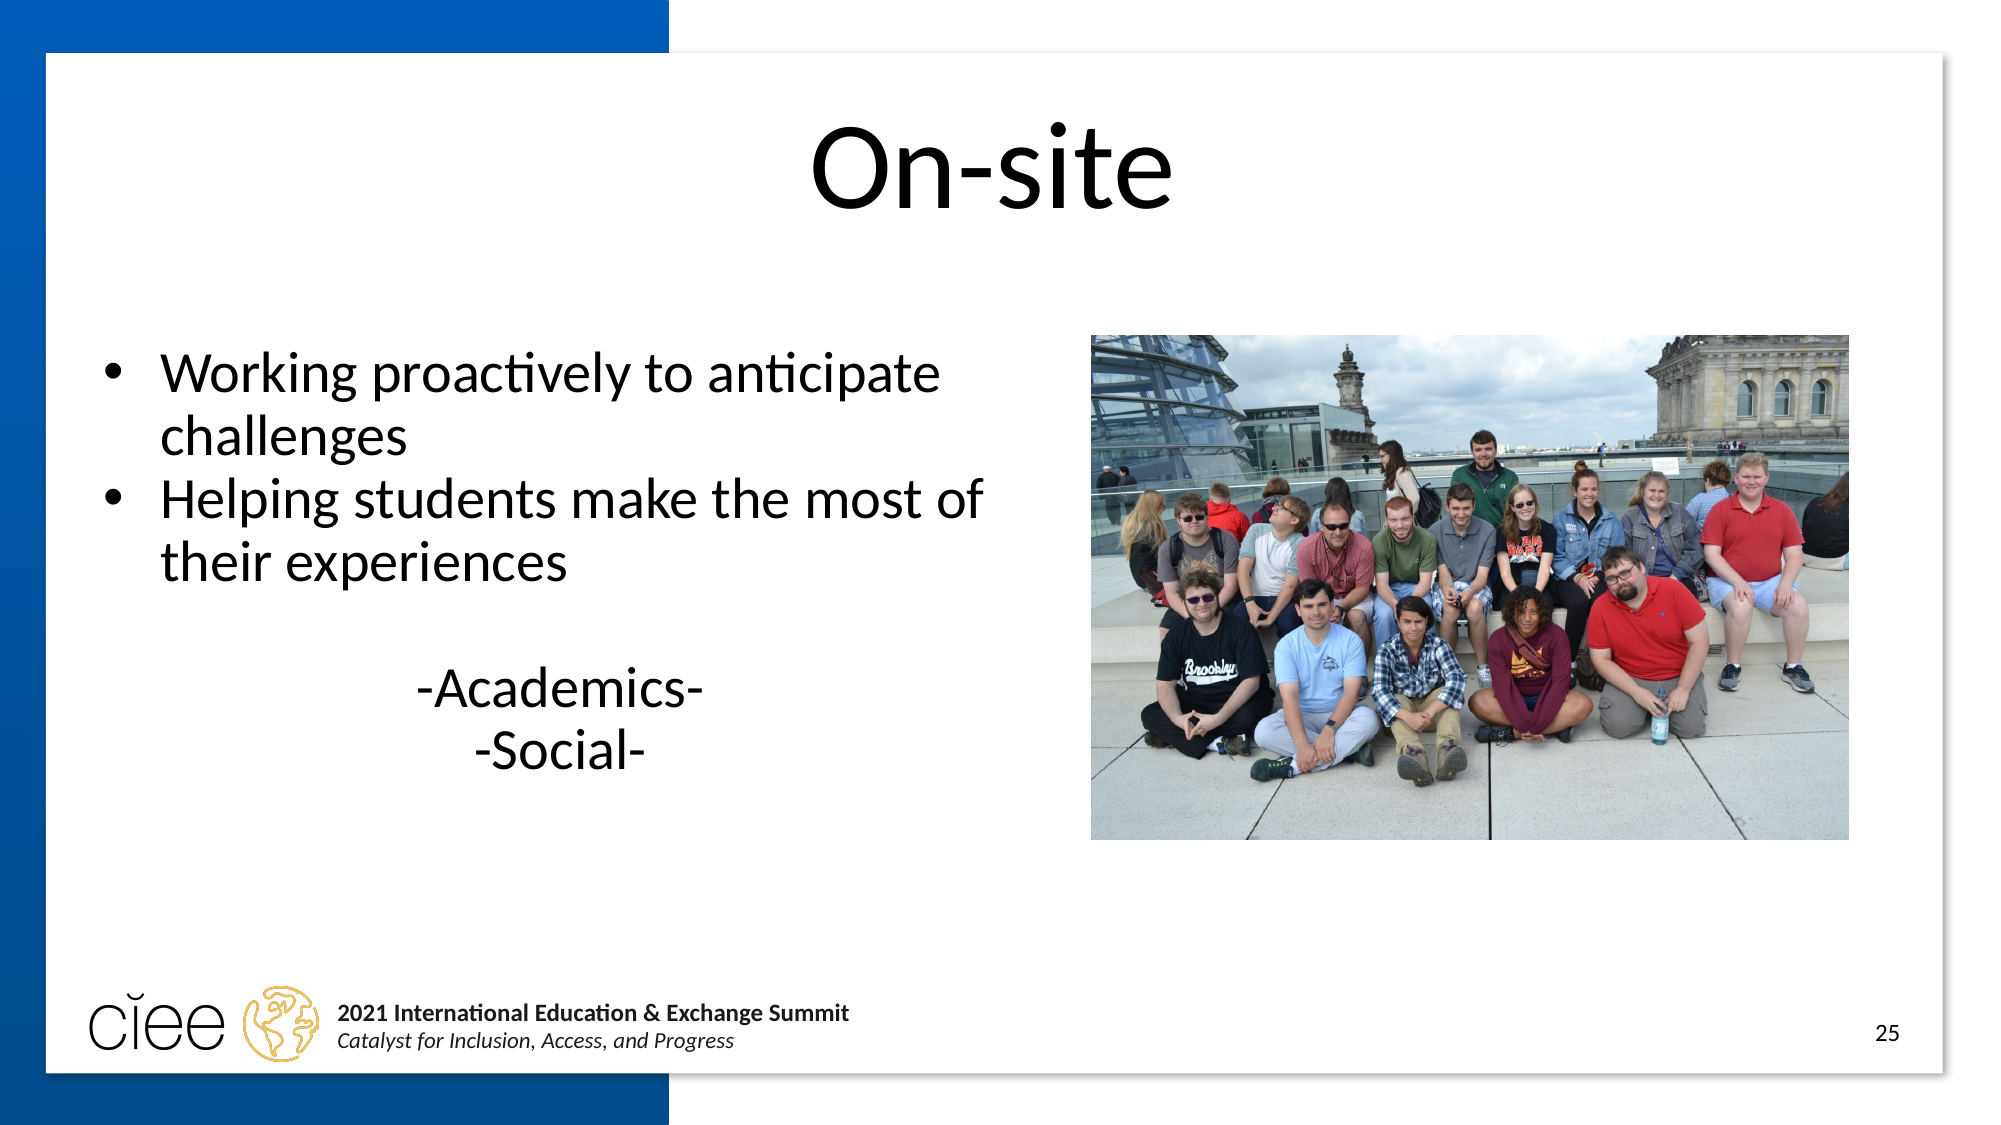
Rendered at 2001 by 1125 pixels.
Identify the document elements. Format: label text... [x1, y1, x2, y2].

title On-site [70, 59, 1916, 278]
picture [86, 991, 225, 1052]
picture [243, 986, 319, 1062]
picture [1091, 334, 1850, 840]
list Working proactively to anticipate challenges Helping students make the most of their experiences -Academics- -Social- [70, 335, 1051, 977]
